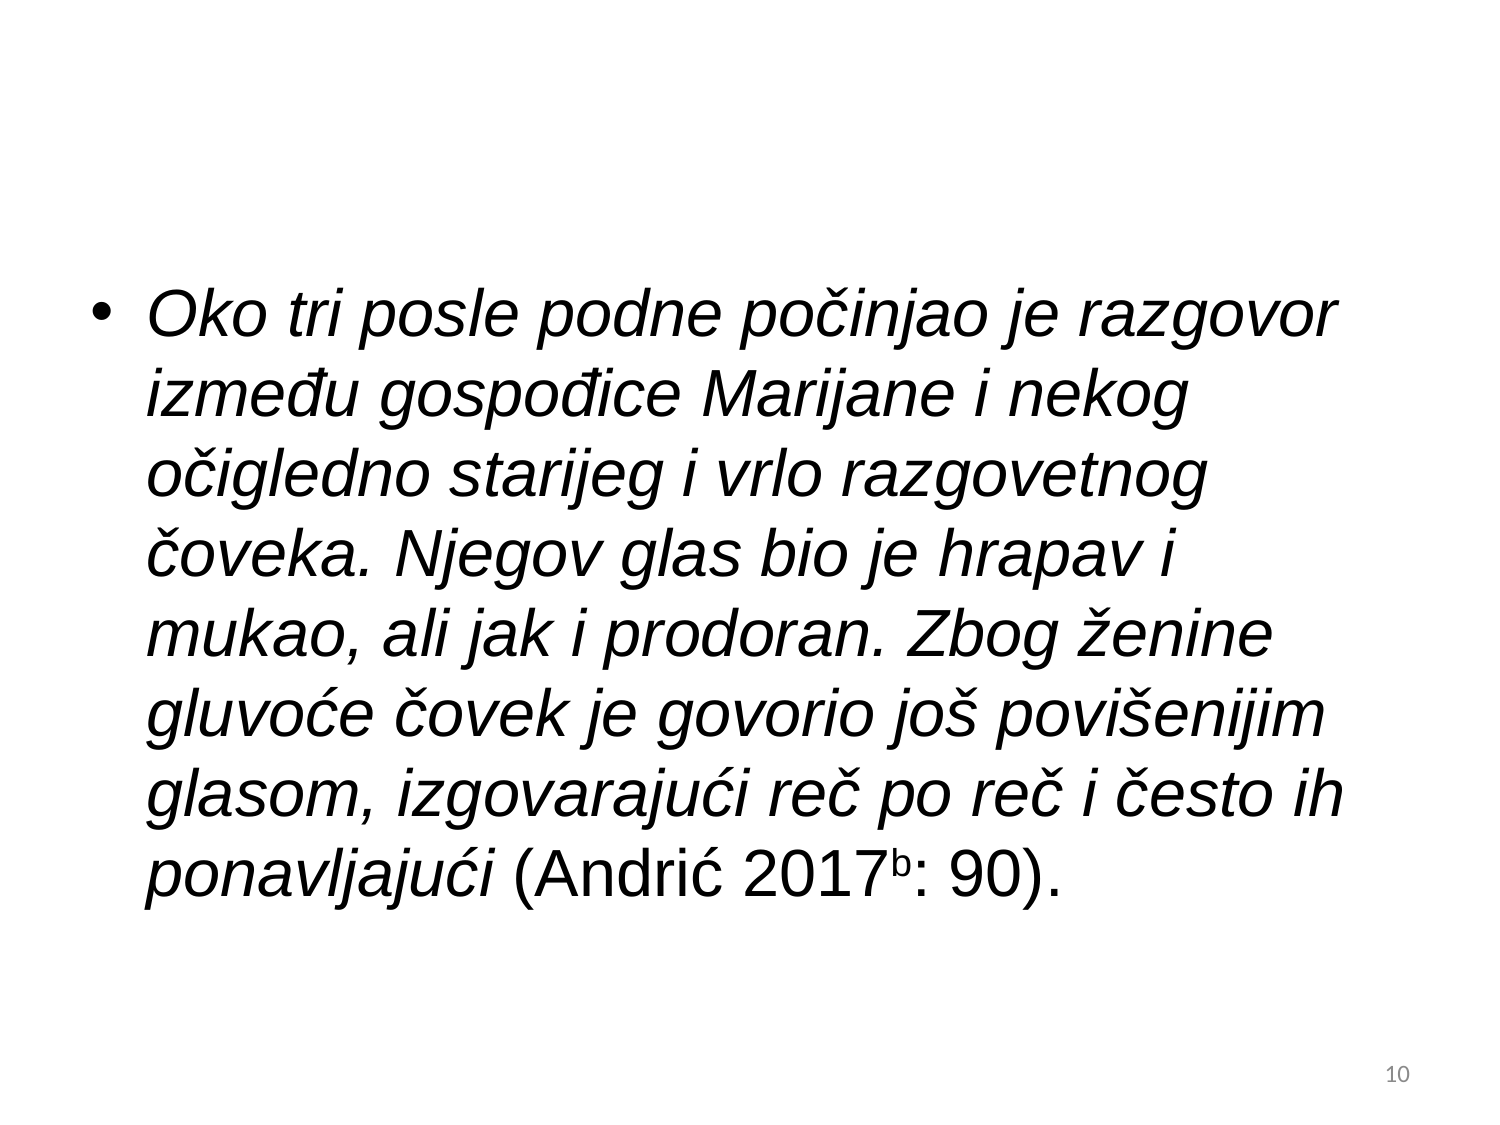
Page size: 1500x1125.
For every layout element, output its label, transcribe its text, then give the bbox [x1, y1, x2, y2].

list Oko tri posle podne počinjao je razgovor između gospođice Marijane i nekog očigledno starijeg i vrlo razgovetnog čoveka. Njegov glas bio je hrapav i mukao, ali jak i prodoran. Zbog ženine gluvoće čovek je govorio još povišenijim glasom, izgovarajući reč po reč i često ih ponavljajući (Andrić 2017b: 90). [75, 262, 1425, 1005]
slide_number 10 [1074, 1042, 1425, 1103]
